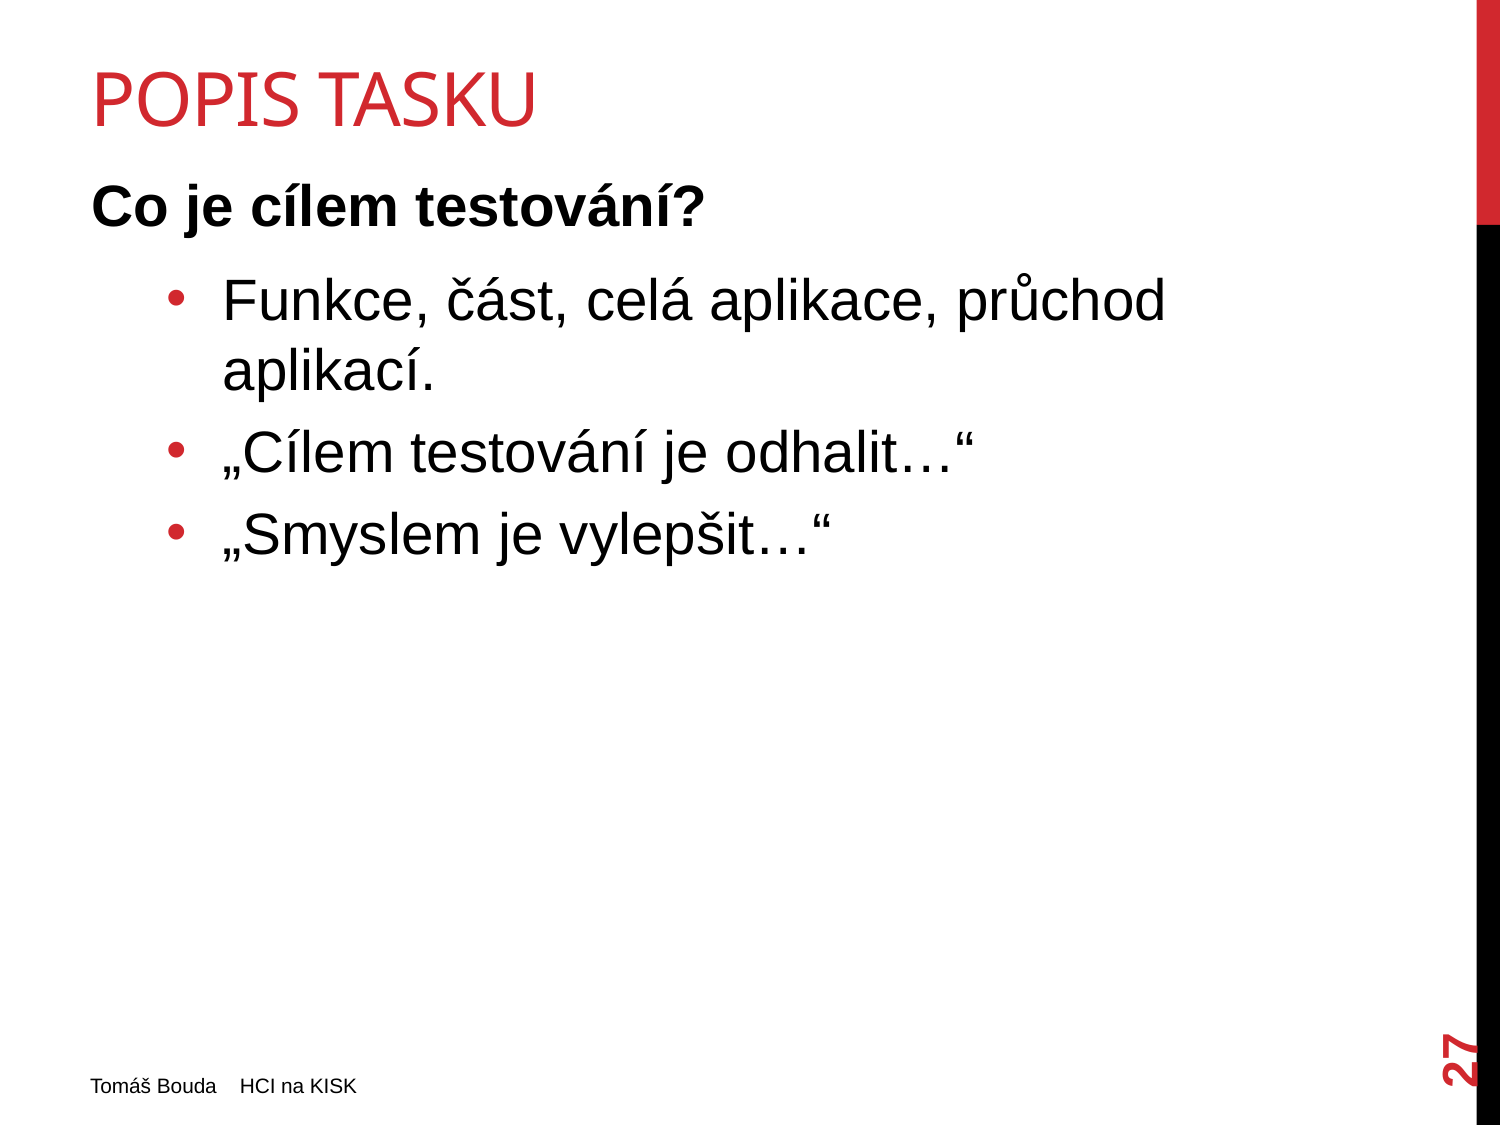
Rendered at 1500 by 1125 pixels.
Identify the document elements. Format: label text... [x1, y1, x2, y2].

title Popis tasku [75, 25, 1025, 149]
slide_number 27 [1427, 887, 1488, 1104]
footer Tomáš Bouda HCI na KISK [75, 1065, 638, 1112]
list Co je cílem testování? Funkce, část, celá aplikace, průchod aplikací. „Cílem testování je odhalit…“ „Smyslem je vylepšit…“ [76, 160, 1327, 1009]
